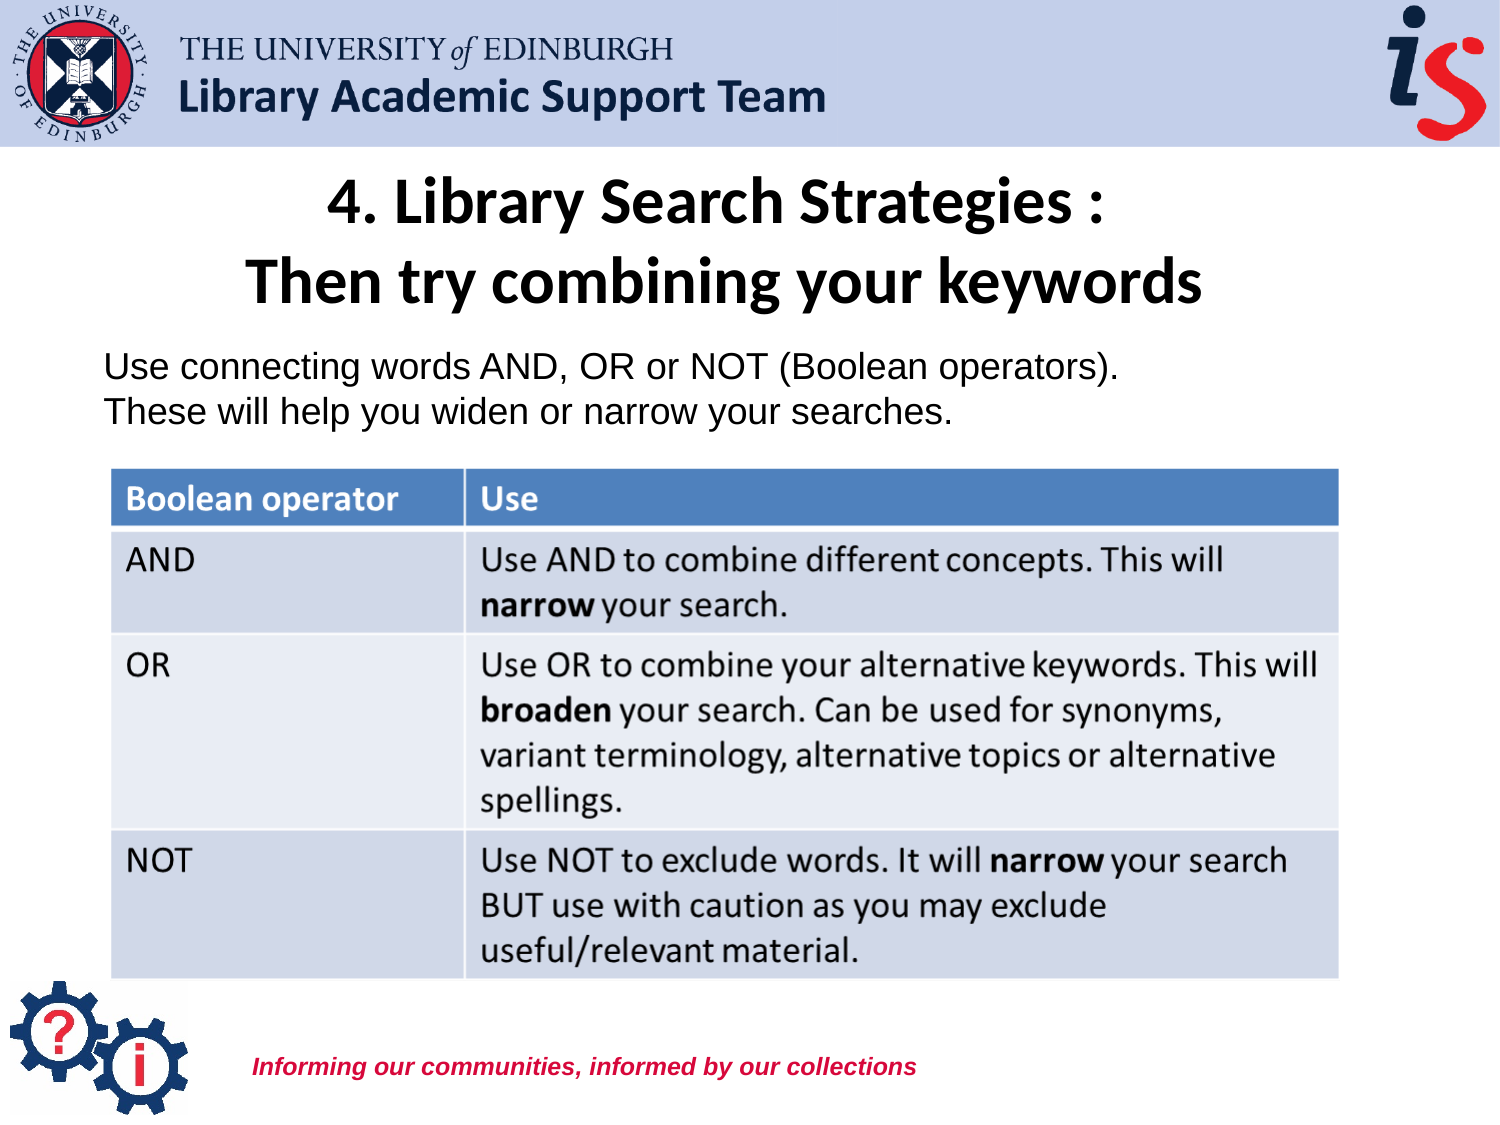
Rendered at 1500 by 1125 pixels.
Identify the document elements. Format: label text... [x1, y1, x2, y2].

footer Informing our communities, informed by our collections [198, 1042, 972, 1103]
picture [10, 463, 1340, 1115]
picture [0, 0, 1500, 147]
title 4. Library Search Strategies : Then try combining your keywords [0, 149, 1476, 277]
text_box Use connecting words AND, OR or NOT (Boolean operators). These will help you widen or narrow your searches. [88, 334, 1340, 440]
